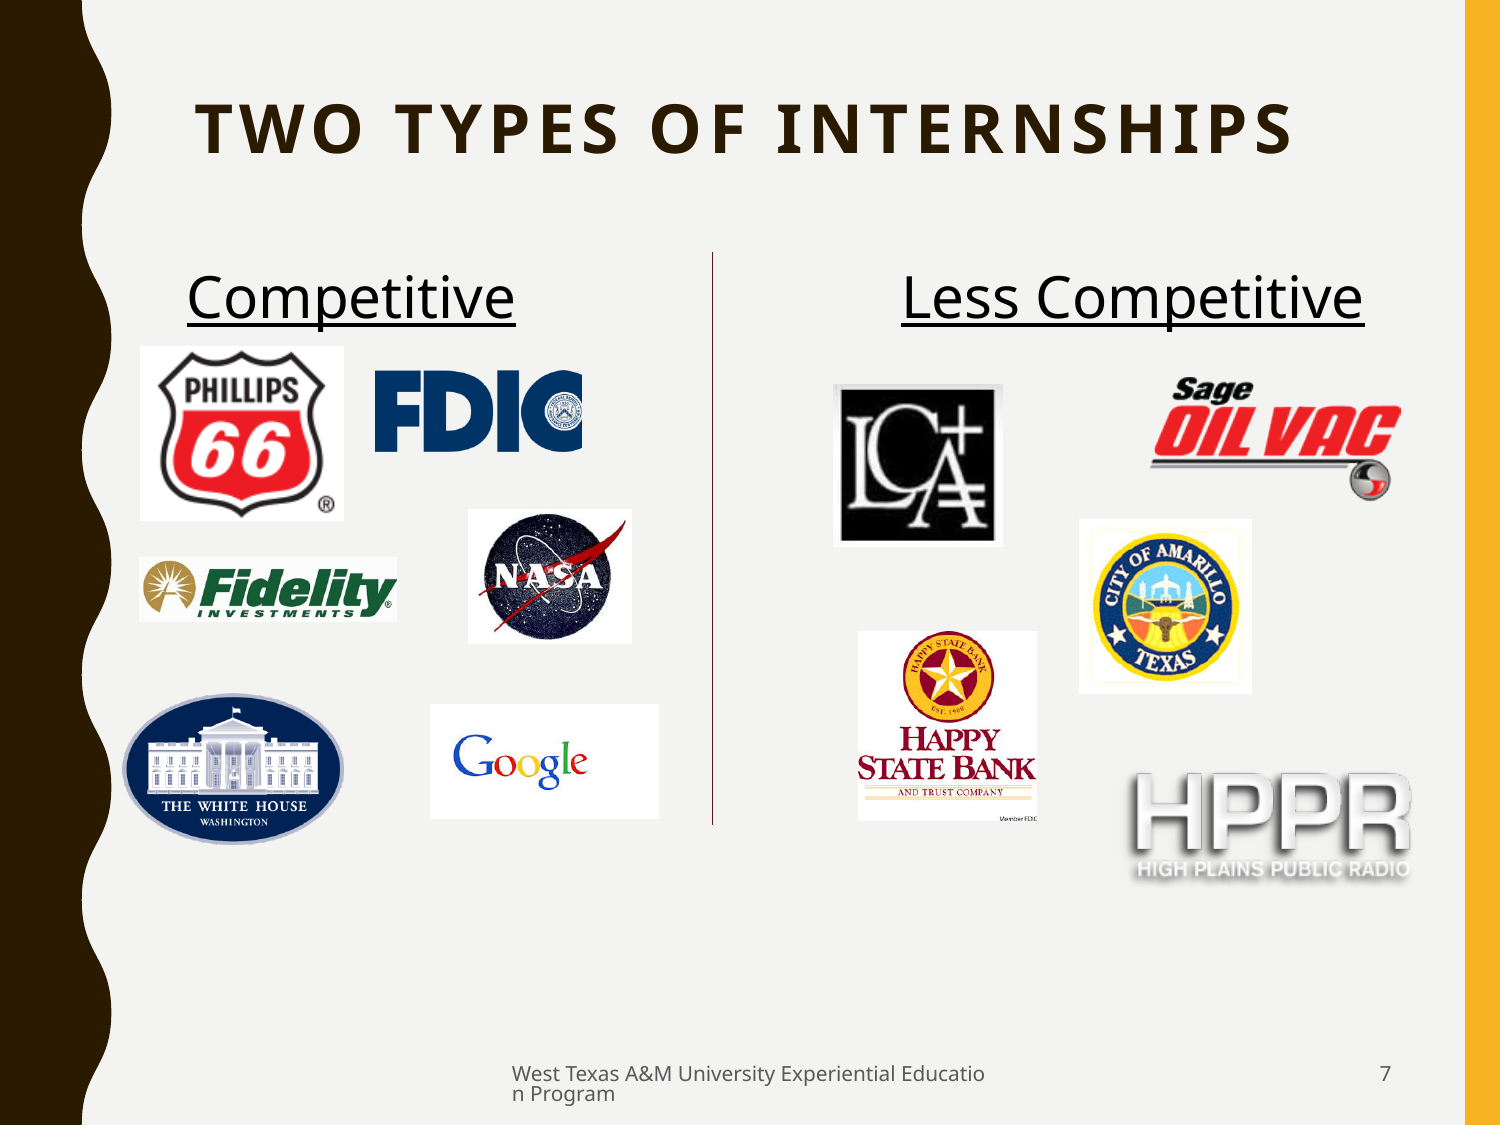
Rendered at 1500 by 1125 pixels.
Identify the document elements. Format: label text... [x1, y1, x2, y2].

picture [139, 557, 397, 622]
picture [468, 509, 632, 644]
picture [140, 346, 344, 522]
text_box Competitive [150, 252, 553, 338]
picture [375, 370, 582, 452]
picture [1120, 758, 1429, 911]
picture [1079, 519, 1252, 694]
title TWO TYPES OF INTERNSHIPS [87, 87, 1400, 178]
picture [833, 384, 1003, 547]
picture [430, 704, 659, 819]
picture [122, 693, 344, 845]
picture [858, 631, 1037, 821]
picture [1150, 377, 1401, 503]
slide_number 7 [1059, 1045, 1407, 1103]
footer West Texas A&M University Experiential Education Program [496, 1045, 1004, 1103]
text_box Less Competitive [843, 252, 1423, 338]
